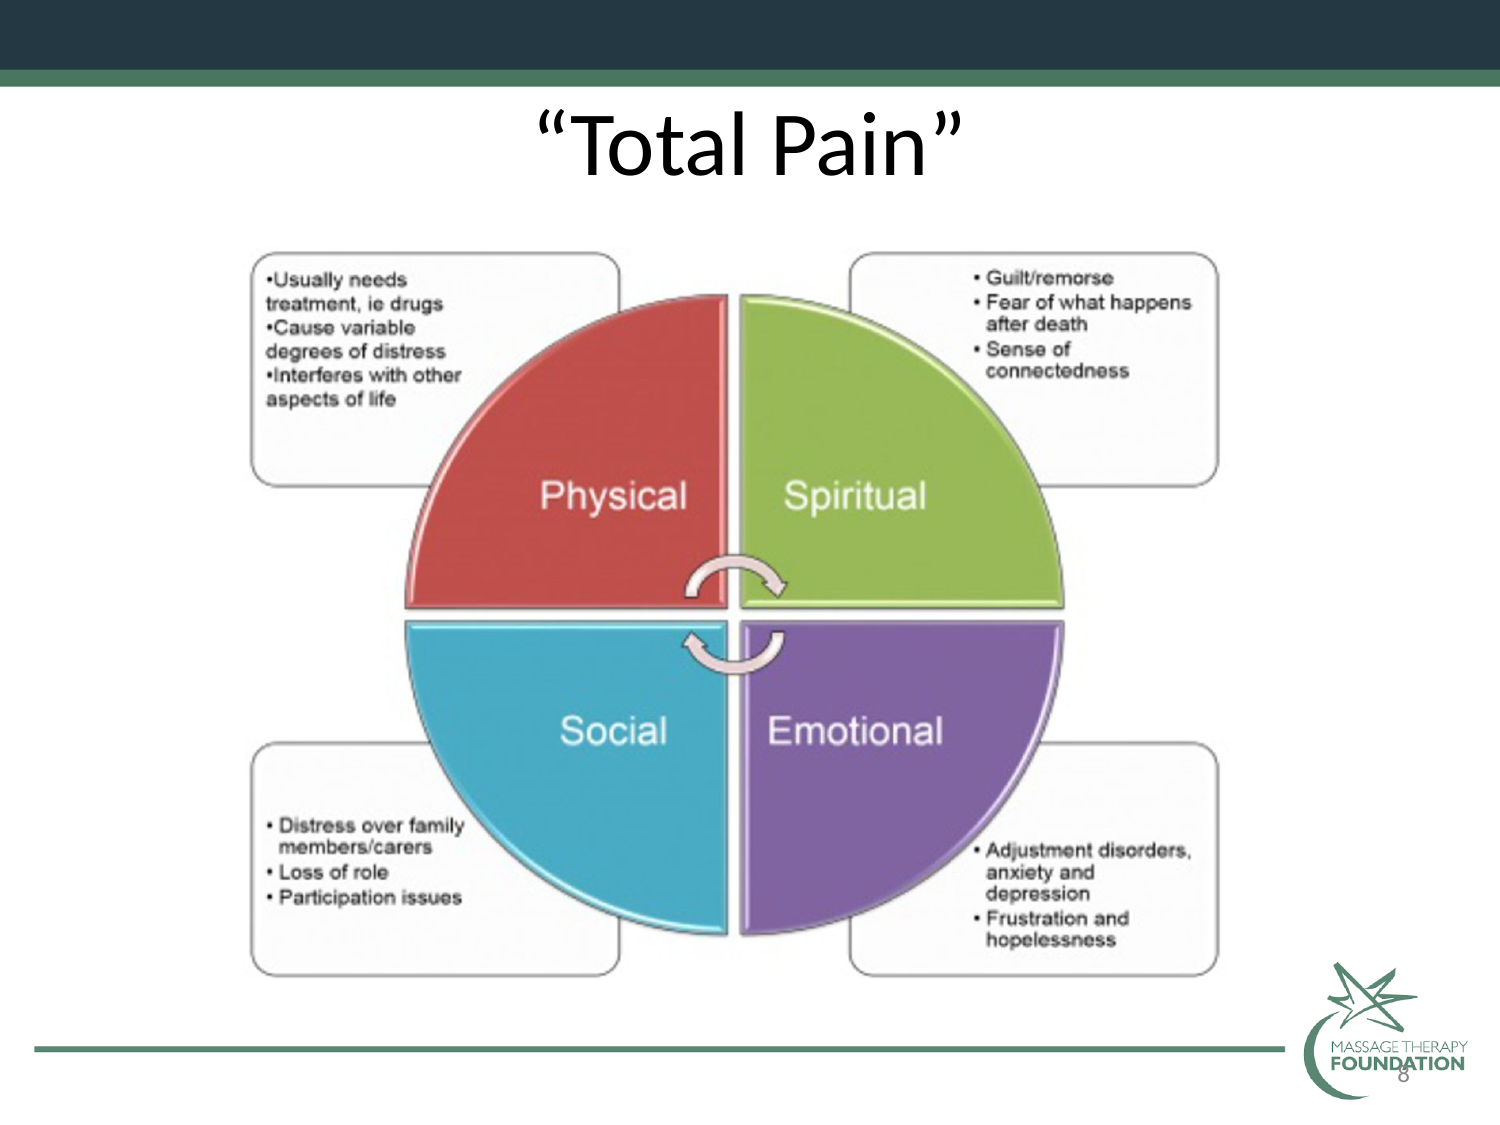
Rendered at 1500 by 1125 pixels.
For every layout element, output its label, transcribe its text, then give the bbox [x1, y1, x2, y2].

picture [0, 232, 1500, 1125]
title “Total Pain” [75, 45, 1425, 233]
slide_number 8 [1074, 1042, 1425, 1103]
